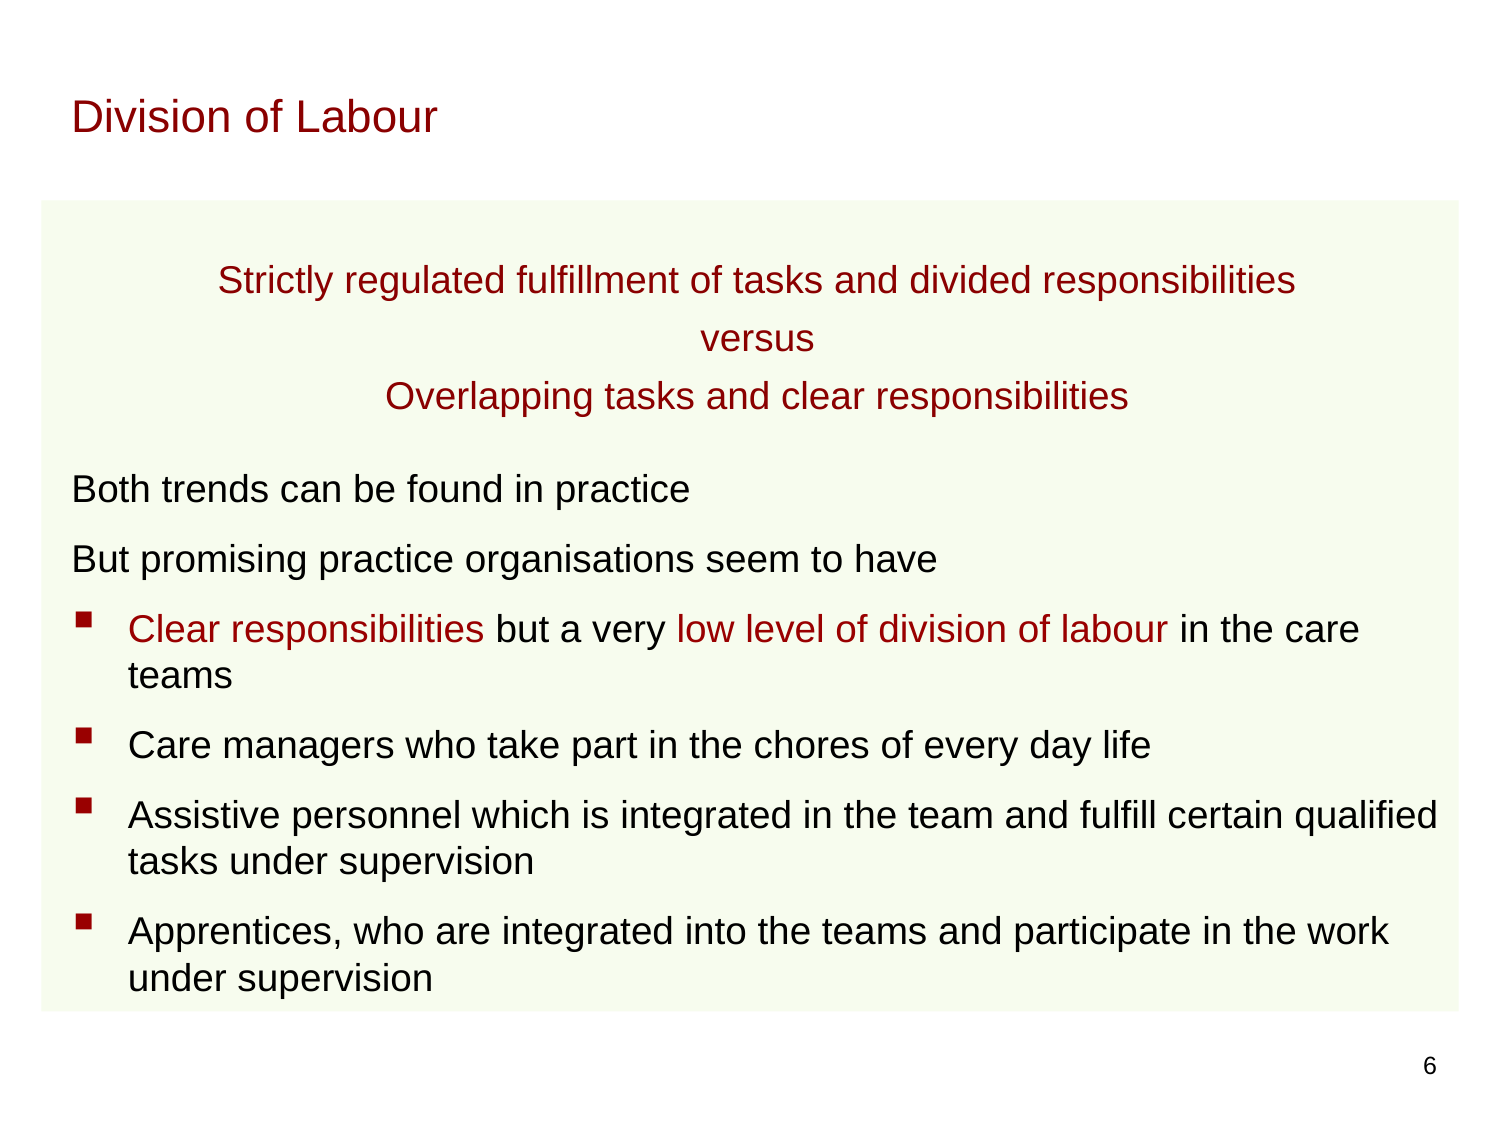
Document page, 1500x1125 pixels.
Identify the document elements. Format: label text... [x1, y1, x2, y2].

slide_number 6 [1258, 1042, 1480, 1103]
title Division of Labour [55, 55, 1318, 173]
list Strictly regulated fulfillment of tasks and divided responsibilities versus Overlapping tasks and clear responsibilities Both trends can be found in practice But promising practice organisations seem to have Clear responsibilities but a very low level of division of labour in the care teams Care managers who take part in the chores of every day life Assistive personnel which is integrated in the team and fulfill certain qualified tasks under supervision Apprentices, who are integrated into the teams and participate in the work under supervision [41, 200, 1459, 1012]
